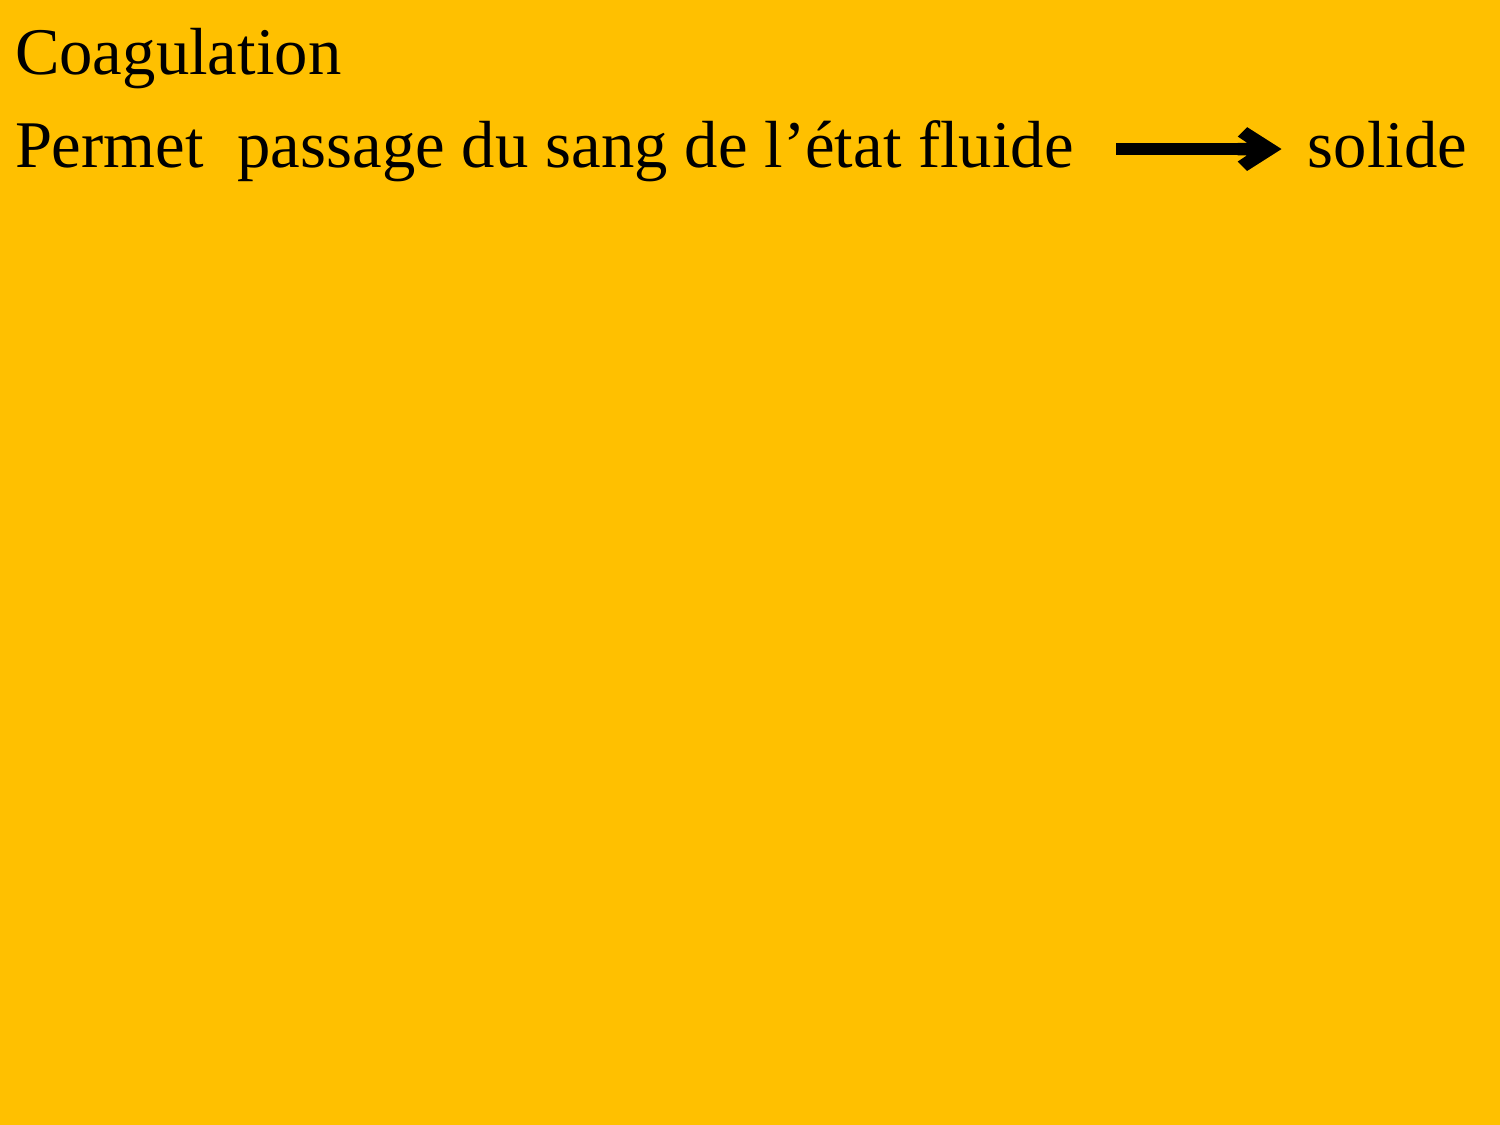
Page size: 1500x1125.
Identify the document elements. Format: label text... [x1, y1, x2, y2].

list Coagulation Permet passage du sang de l’état fluide solide [0, 0, 1500, 1125]
